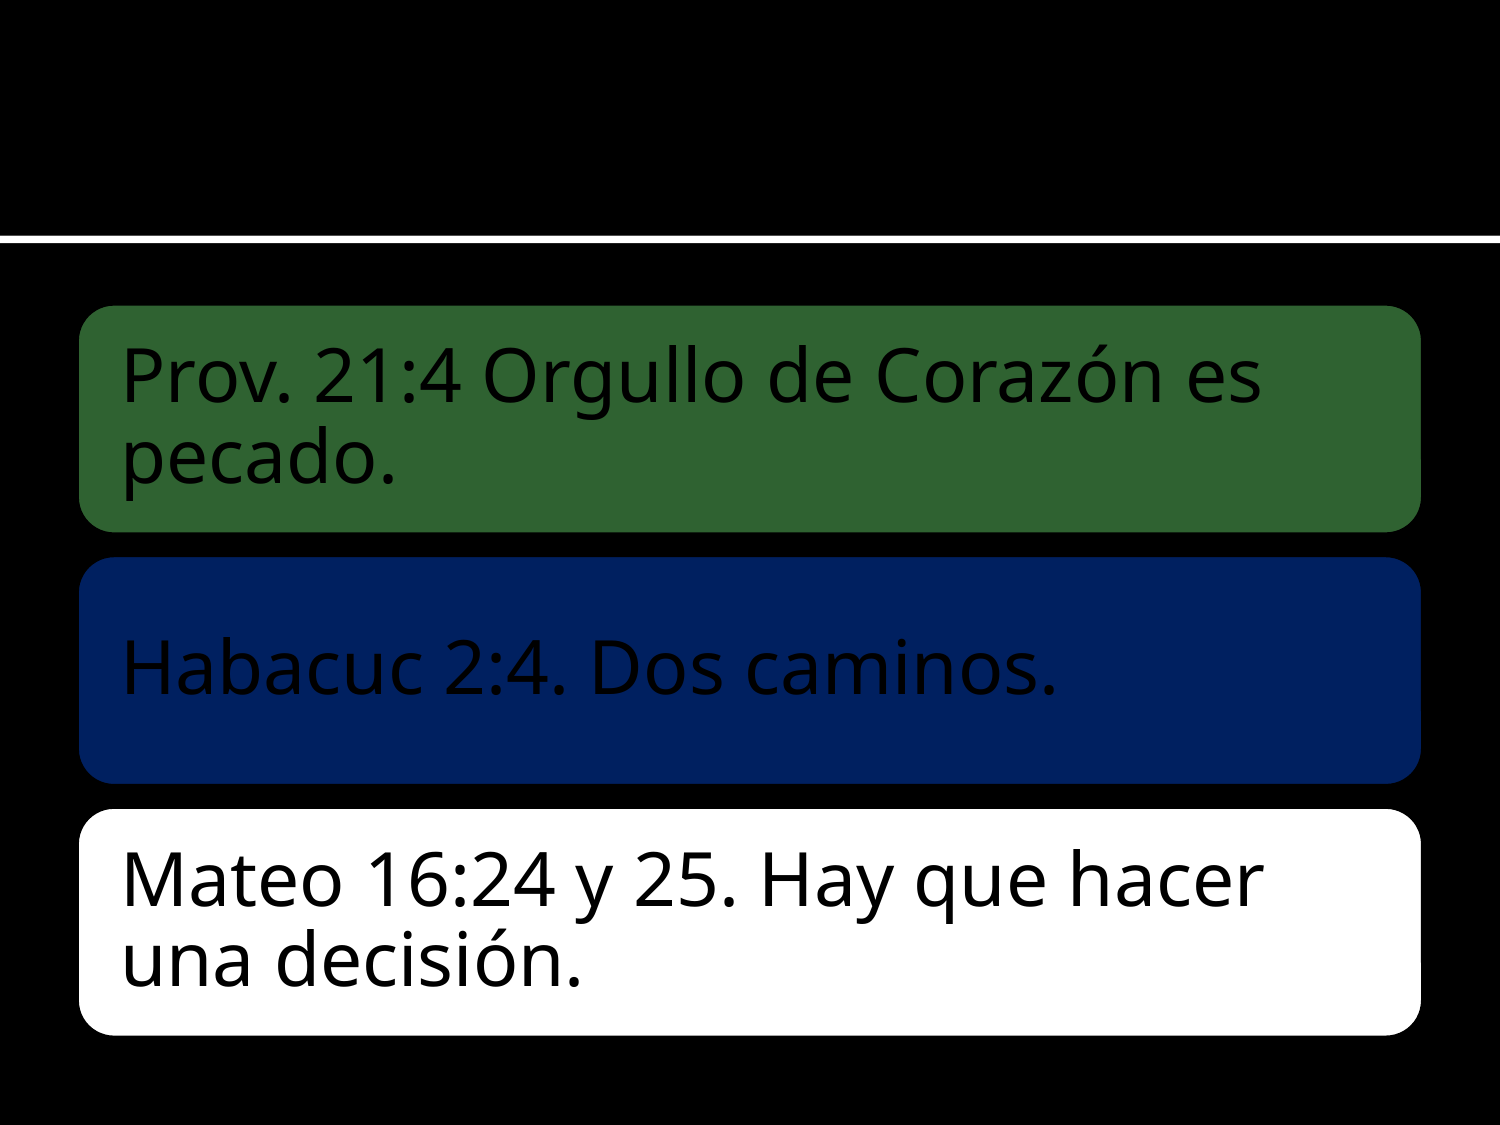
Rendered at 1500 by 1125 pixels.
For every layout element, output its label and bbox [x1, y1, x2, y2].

list [74, 291, 1425, 1050]
